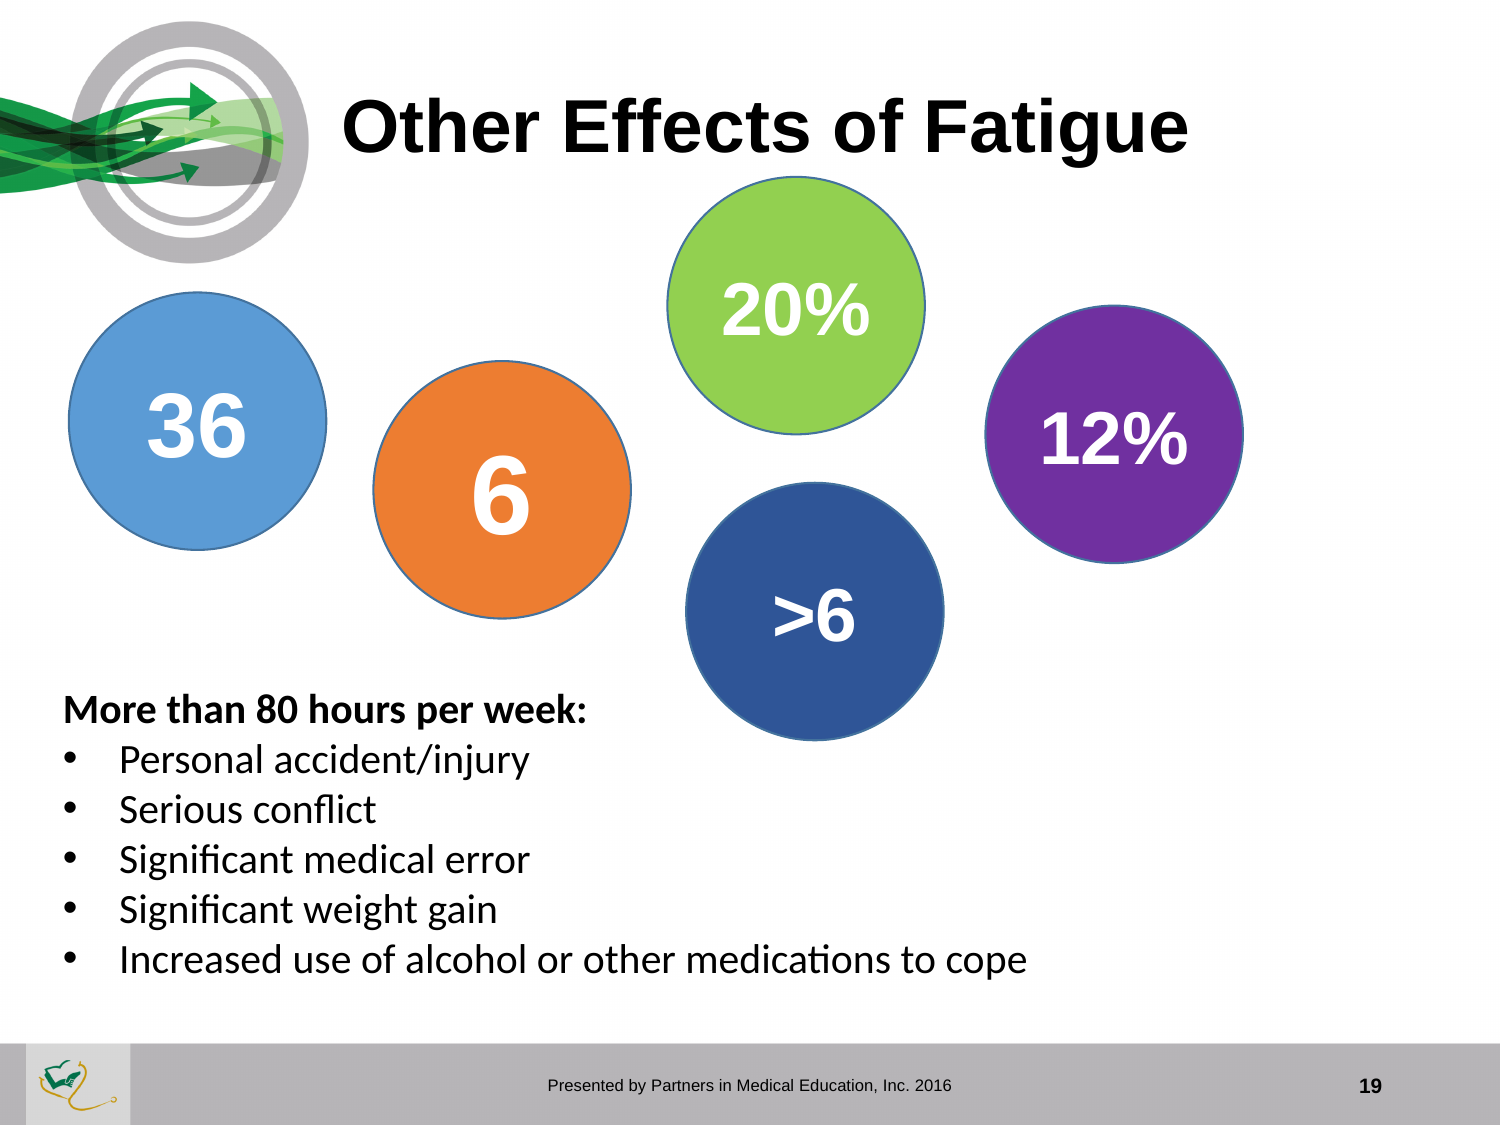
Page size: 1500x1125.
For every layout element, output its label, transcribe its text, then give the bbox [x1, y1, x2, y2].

text_box More than 80 hours per week: Personal accident/injury Serious conflict Significant medical error Significant weight gain Increased use of alcohol or other medications to cope [48, 674, 1214, 990]
text_box 6 [372, 360, 632, 620]
text_box 12% [984, 304, 1244, 565]
text_box >6 [685, 481, 945, 674]
title Other Effects of Fatigue [326, 19, 1397, 237]
picture [0, 0, 1500, 1125]
slide_number 19 [1059, 1055, 1397, 1116]
footer Presented by Partners in Medical Education, Inc. 2016 [496, 1055, 1004, 1116]
text_box 36 [67, 291, 328, 551]
text_box 20% [666, 175, 926, 436]
